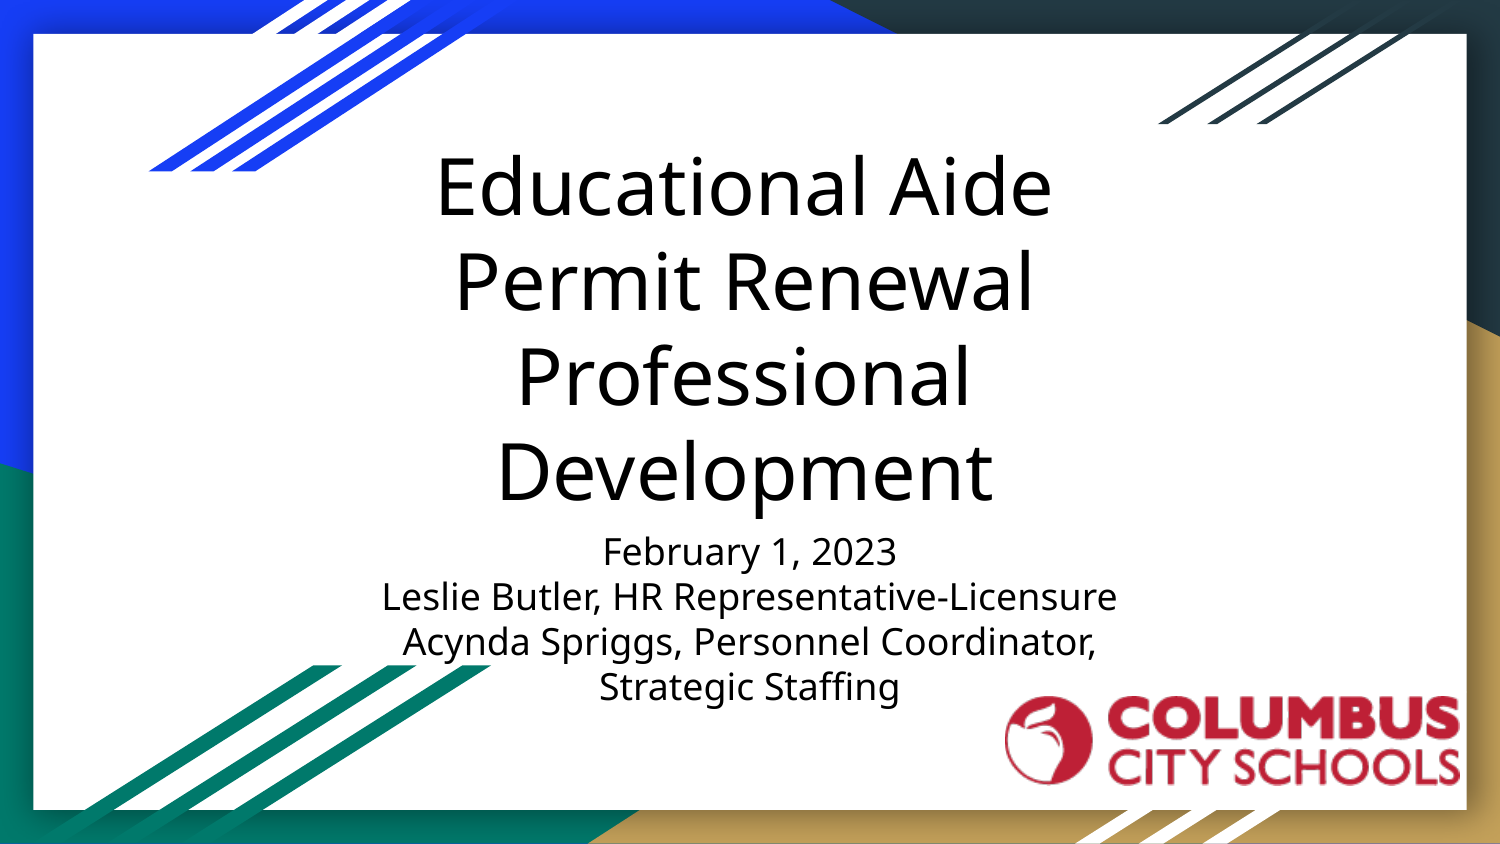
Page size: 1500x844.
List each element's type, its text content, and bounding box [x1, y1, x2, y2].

title Educational Aide Permit Renewal Professional Development [304, 116, 1185, 537]
subtitle February 1, 2023 Leslie Butler, HR Representative-Licensure Acynda Spriggs, Personnel Coordinator, Strategic Staffing [310, 513, 1190, 697]
picture [1005, 695, 1460, 786]
